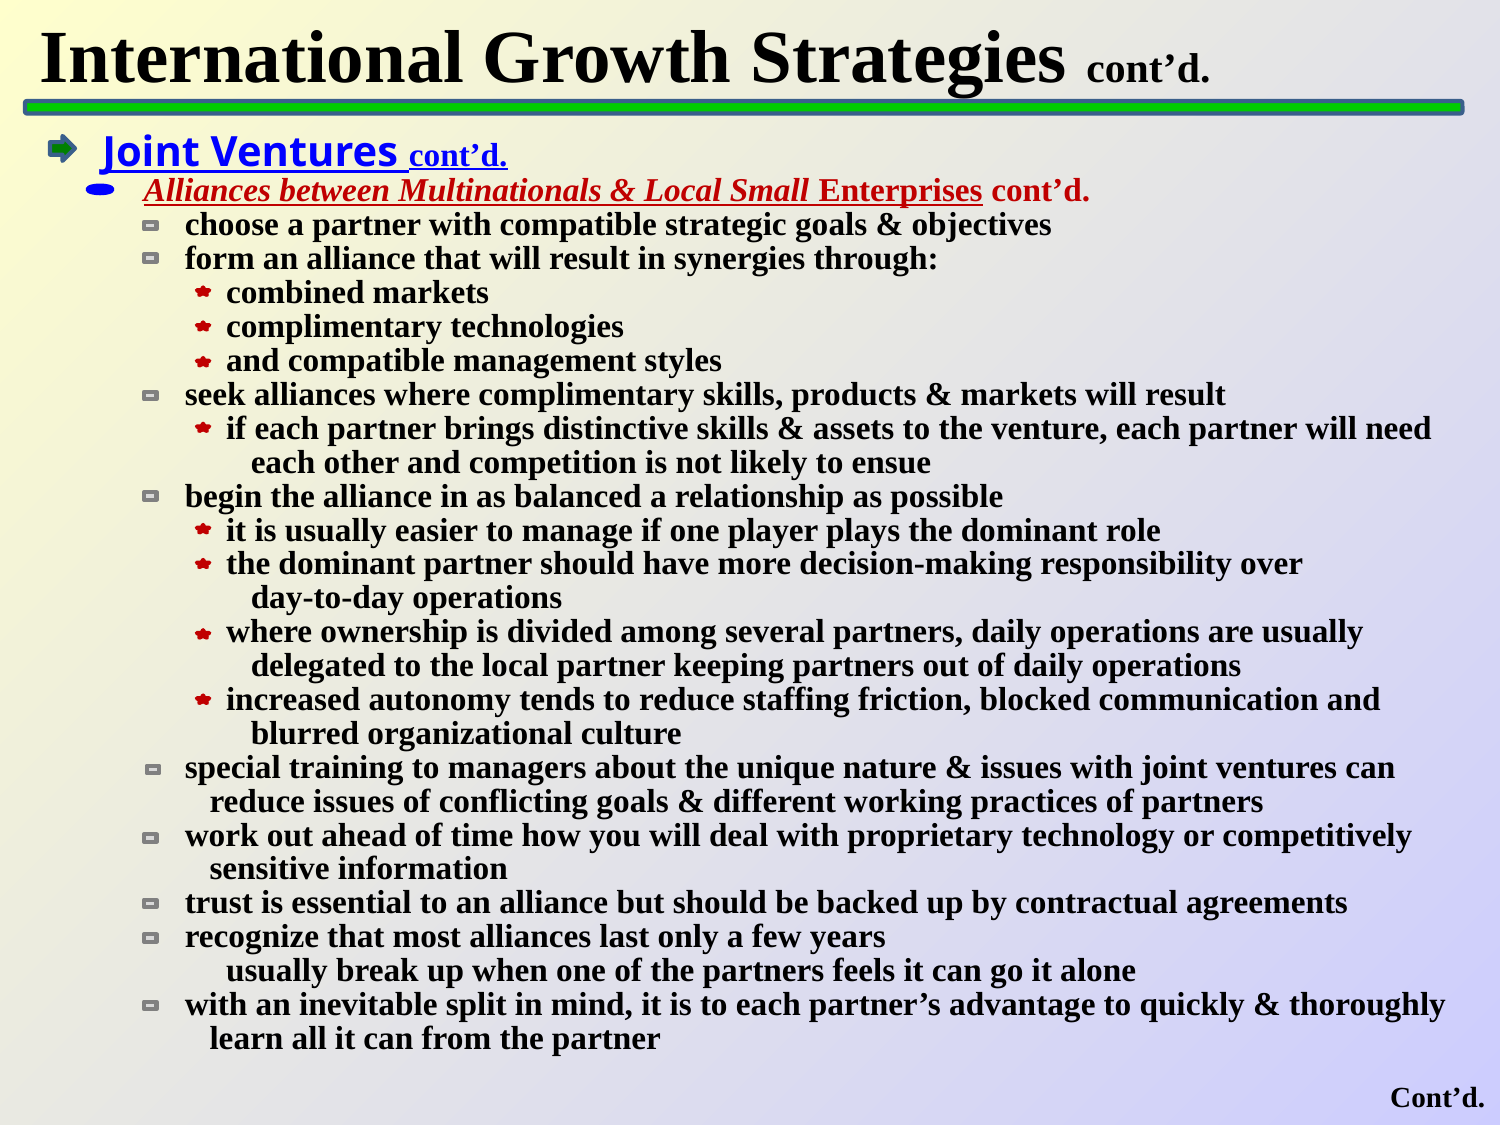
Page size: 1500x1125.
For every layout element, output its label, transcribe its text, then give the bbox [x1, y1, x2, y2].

text_box [194, 557, 212, 570]
text_box [142, 1000, 159, 1011]
text_box [142, 932, 159, 944]
text_box [194, 355, 212, 368]
text_box International Growth Strategies cont’d. [24, 0, 1475, 105]
text_box [194, 522, 212, 535]
text_box [142, 490, 159, 502]
text_box Cont’d. [1337, 1071, 1500, 1121]
text_box [194, 320, 212, 332]
text_box [194, 628, 212, 640]
text_box [142, 390, 159, 401]
text_box [47, 134, 78, 163]
text_box [142, 898, 159, 909]
text_box [85, 183, 115, 196]
text_box [145, 764, 161, 775]
text_box [194, 421, 212, 433]
text_box [194, 693, 212, 705]
text_box [142, 832, 159, 844]
text_box [22, 98, 1465, 116]
text_box Joint Ventures cont’d. Alliances between Multinationals & Local Small Enterprises cont’d. choose a partner with compatible strategic goals & objectives form an alliance that will result in synergies through: combined markets complimentary technologies and compatible management styles seek alliances where complimentary skills, products & markets will result if each partner brings distinctive skills & assets to the venture, each partner will need each other and competition is not likely to ensue begin the alliance in as balanced a relationship as possible it is usually easier to manage if one player plays the dominant role the dominant partner should have more decision-making responsibility over day-to-day operations where ownership is divided among several partners, daily operations are usually delegated to the local partner keeping partners out of daily operations increased autonomy tends to reduce staffing friction, blocked communication and blurred organizational culture special training to managers about the unique nature & issues with joint ventures can reduce issues of conflicting goals & different working practices of partners work out ahead of time how you will deal with proprietary technology or competitively sensitive information trust is essential to an alliance but should be backed up by contractual agreements recognize that most alliances last only a few years usually break up when one of the partners feels it can go it alone with an inevitable split in mind, it is to each partner’s advantage to quickly & thoroughly learn all it can from the partner [87, 125, 1475, 1064]
text_box [142, 220, 159, 231]
text_box [194, 285, 212, 297]
text_box [142, 252, 159, 264]
